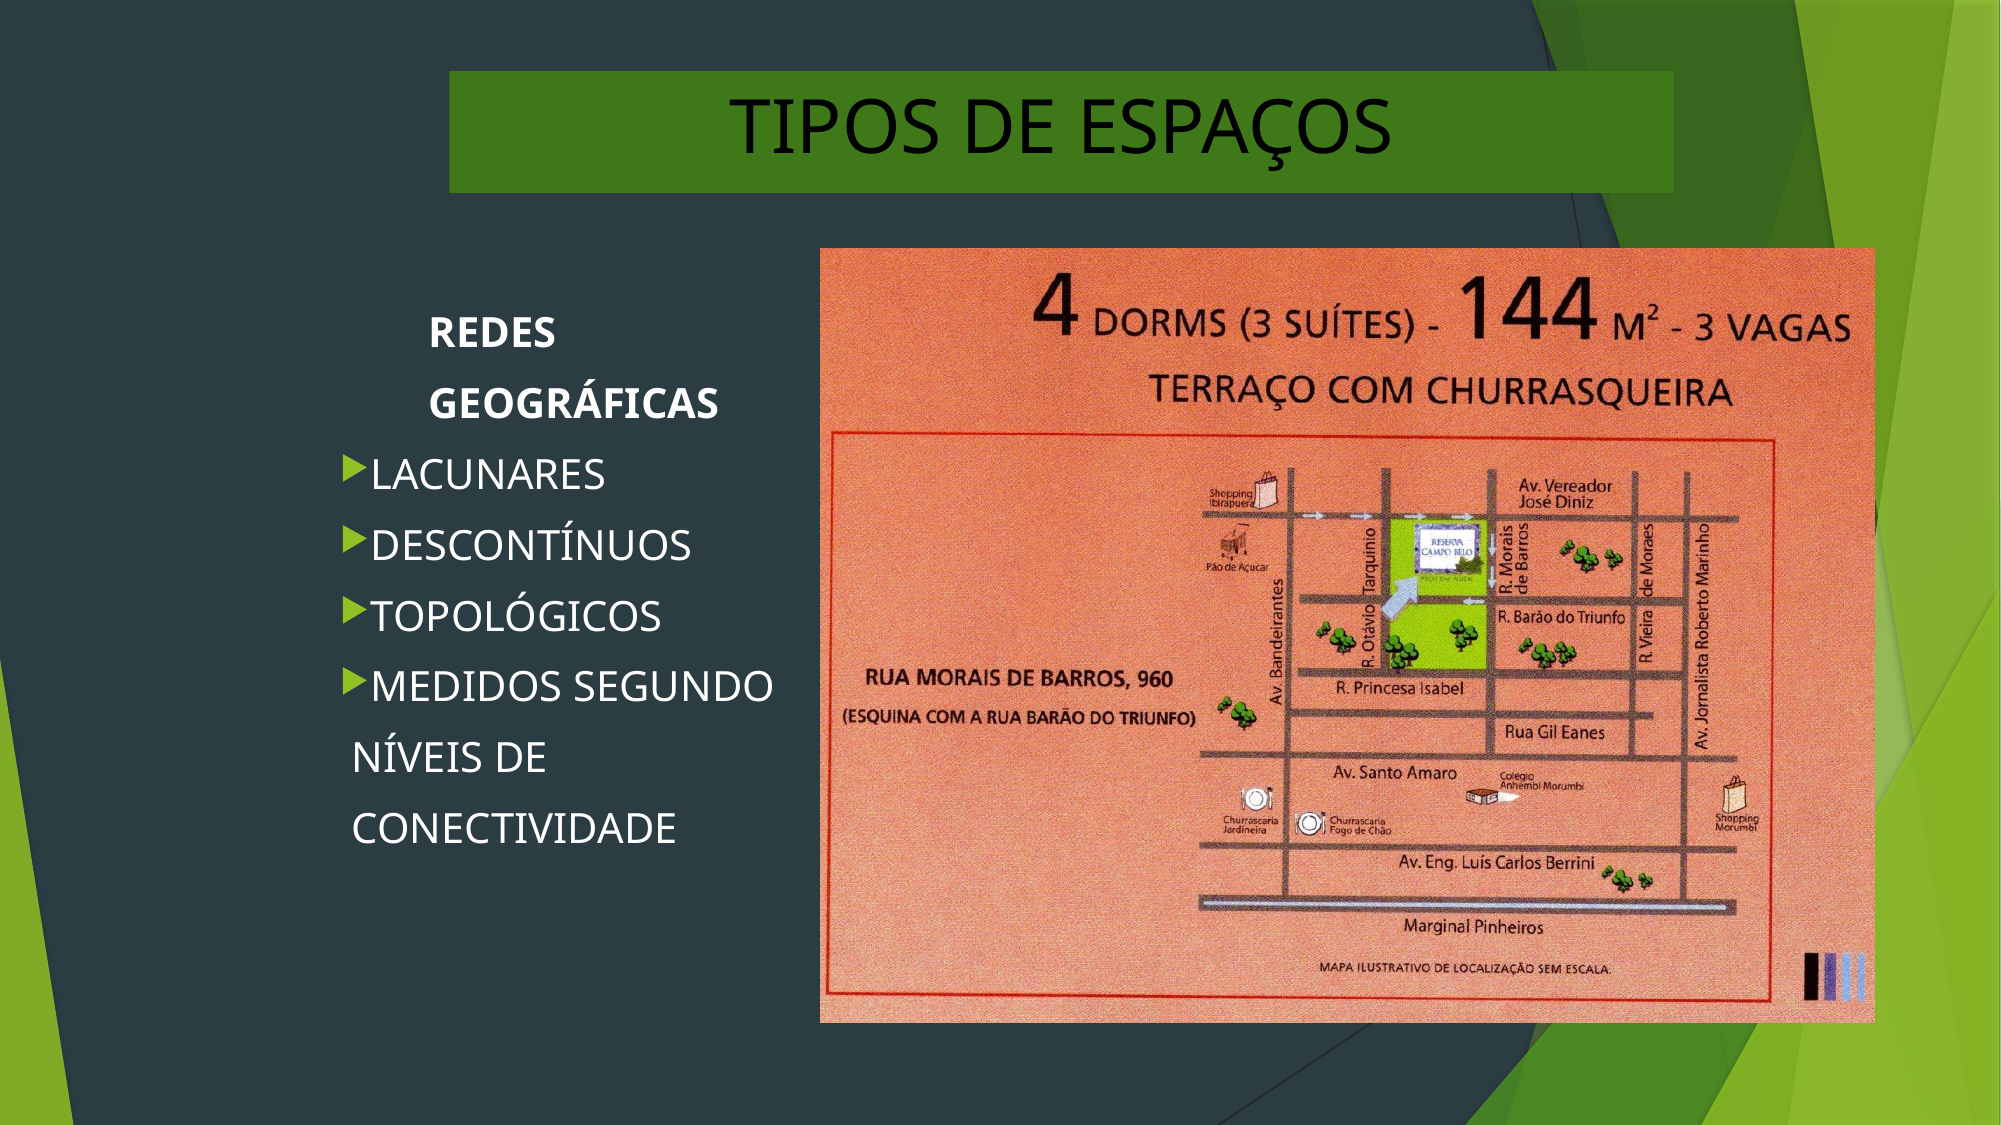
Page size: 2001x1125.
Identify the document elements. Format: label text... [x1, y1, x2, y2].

list REDES GEOGRÁFICAS LACUNARES DESCONTÍNUOS TOPOLÓGICOS MEDIDOS SEGUNDO NÍVEIS DE CONECTIVIDADE [324, 232, 1638, 1062]
title TIPOS DE ESPAÇOS [449, 70, 1675, 193]
picture [819, 248, 1876, 1023]
